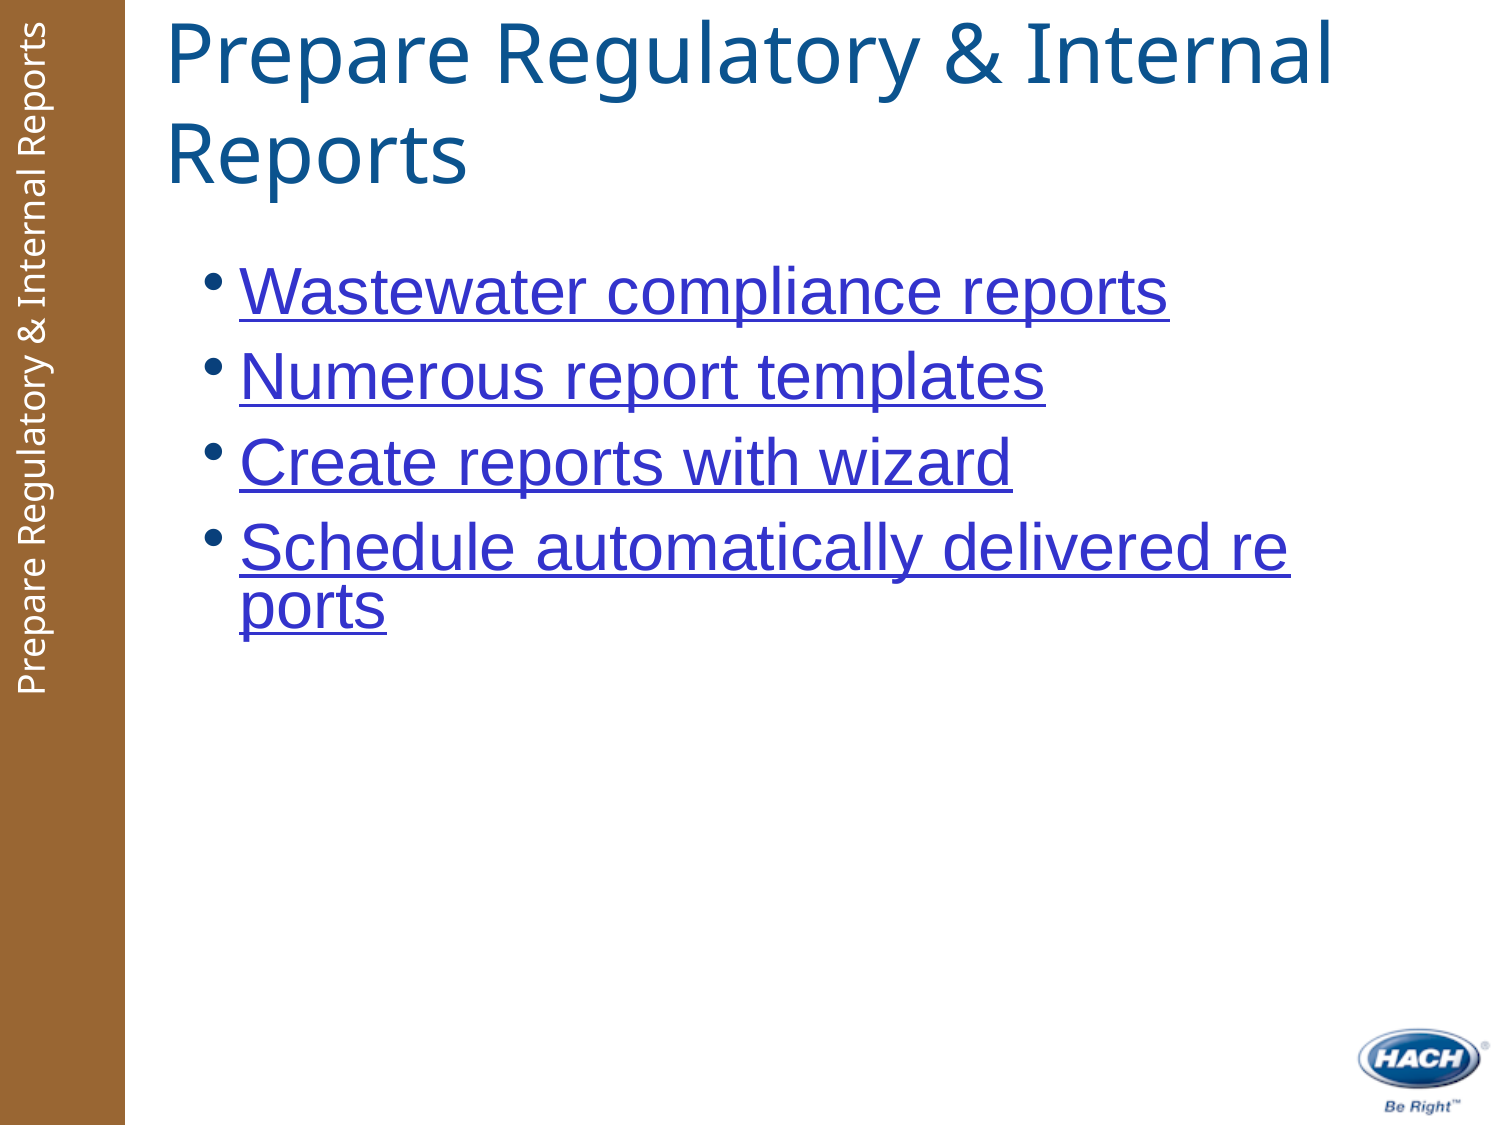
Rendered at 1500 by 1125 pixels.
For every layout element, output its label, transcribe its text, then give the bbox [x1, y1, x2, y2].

text_box Wastewater compliance reports Numerous report templates Create reports with wizard Schedule automatically delivered reports [187, 249, 1325, 788]
text_box Prepare Regulatory & Internal Reports [150, 0, 1400, 200]
picture [1343, 1015, 1500, 1125]
